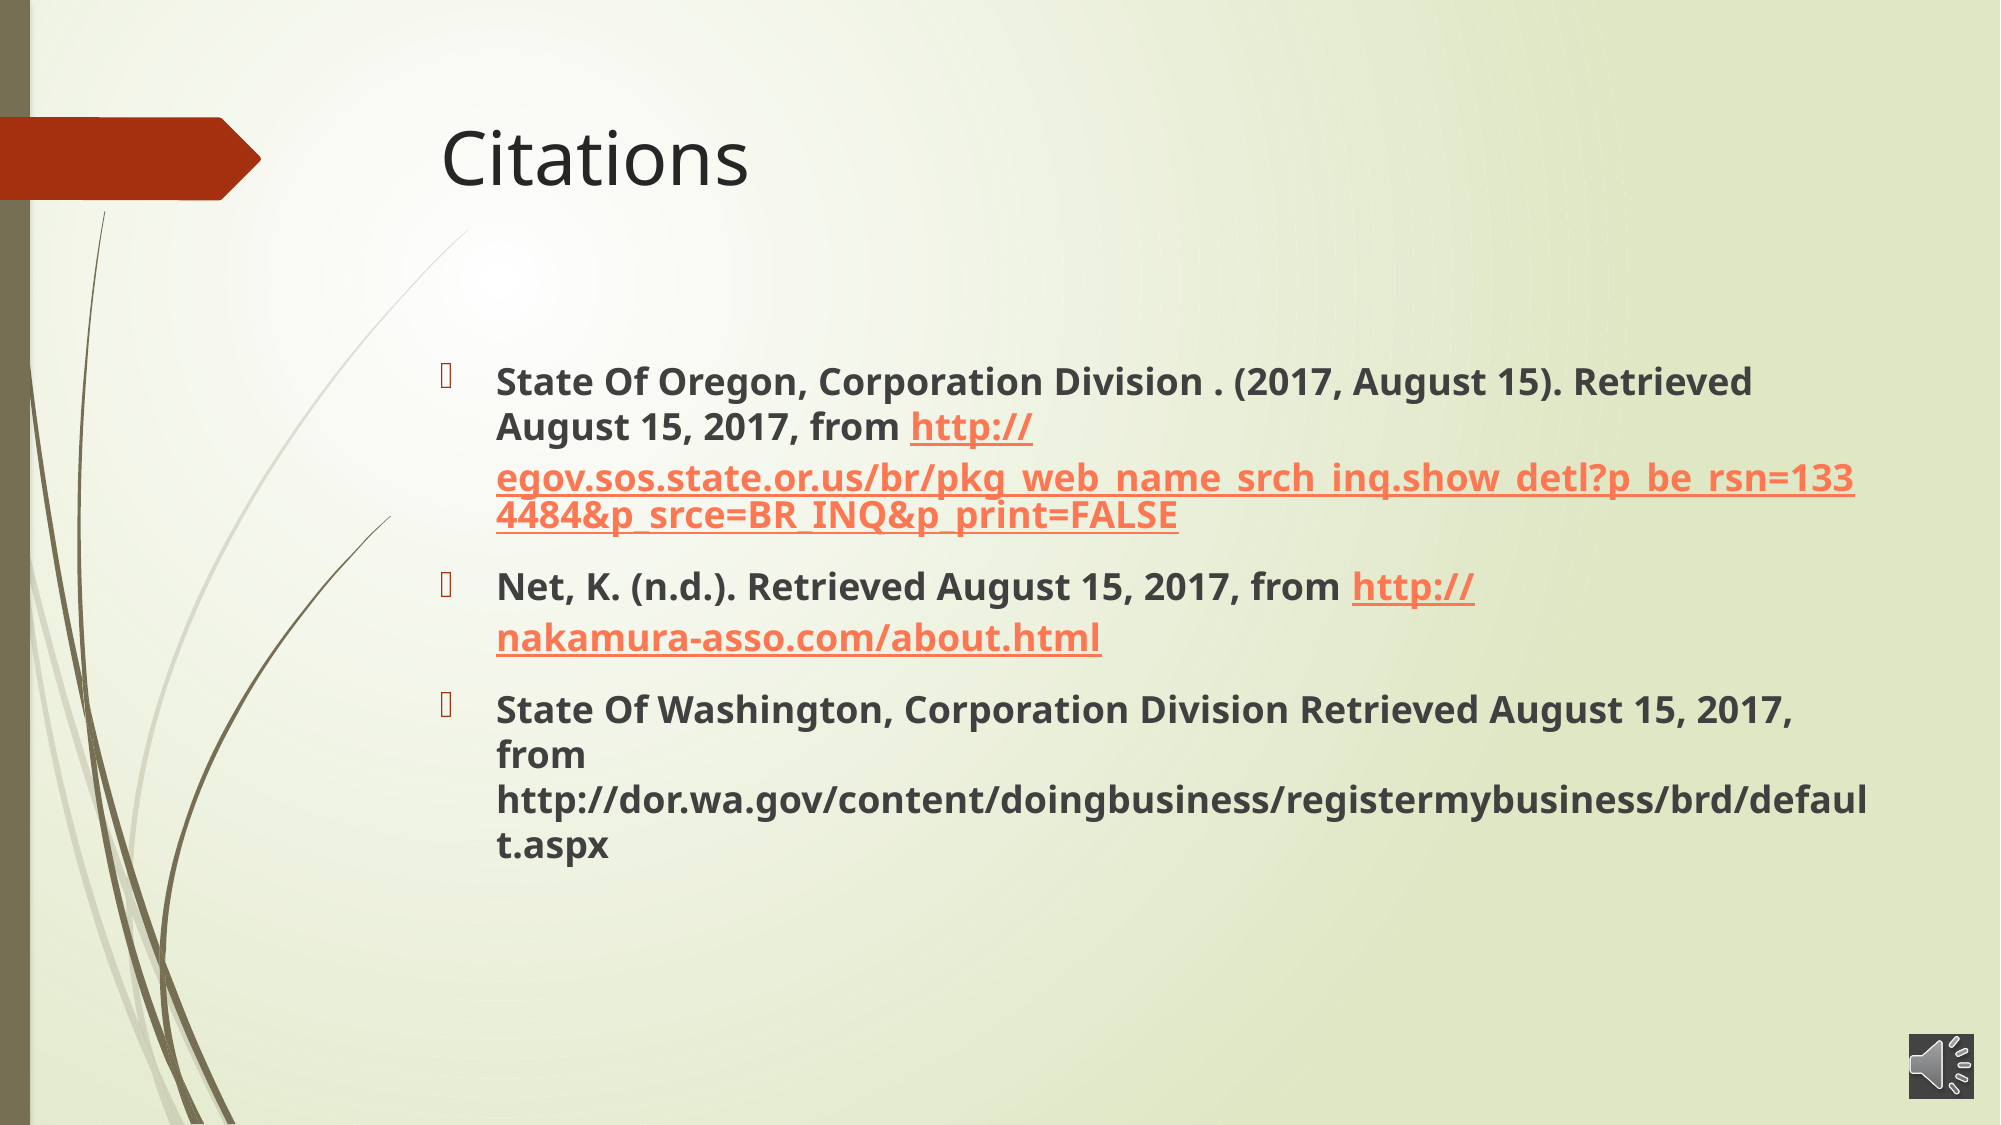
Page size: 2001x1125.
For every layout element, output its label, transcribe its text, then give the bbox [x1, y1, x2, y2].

title Citations [425, 102, 1888, 313]
list State Of Oregon, Corporation Division . (2017, August 15). Retrieved August 15, 2017, from http://egov.sos.state.or.us/br/pkg_web_name_srch_inq.show_detl?p_be_rsn=1334484&p_srce=BR_INQ&p_print=FALSE Net, K. (n.d.). Retrieved August 15, 2017, from http://nakamura-asso.com/about.html State Of Washington, Corporation Division Retrieved August 15, 2017, from http://dor.wa.gov/content/doingbusiness/registermybusiness/brd/default.aspx [424, 350, 1888, 970]
picture [1908, 1033, 1976, 1101]
